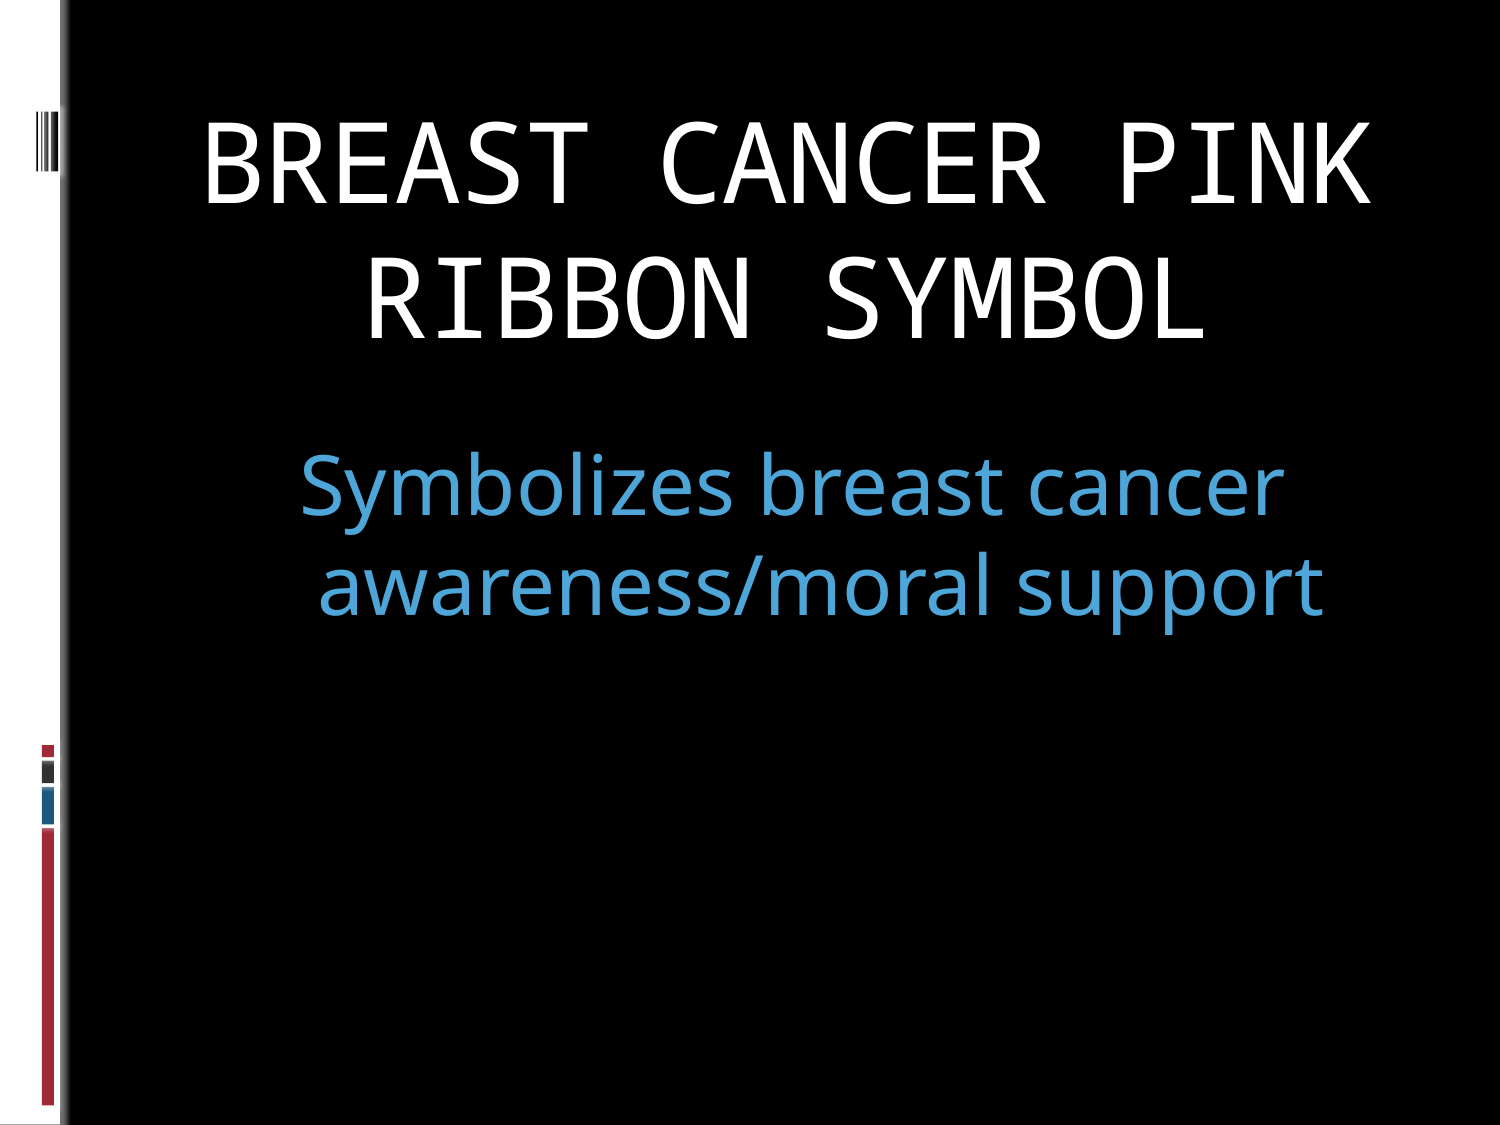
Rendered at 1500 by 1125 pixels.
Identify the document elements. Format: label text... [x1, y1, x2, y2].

list Symbolizes breast cancer awareness/moral support [150, 425, 1425, 1125]
title BREAST CANCER PINK RIBBON SYMBOL [150, 83, 1425, 234]
